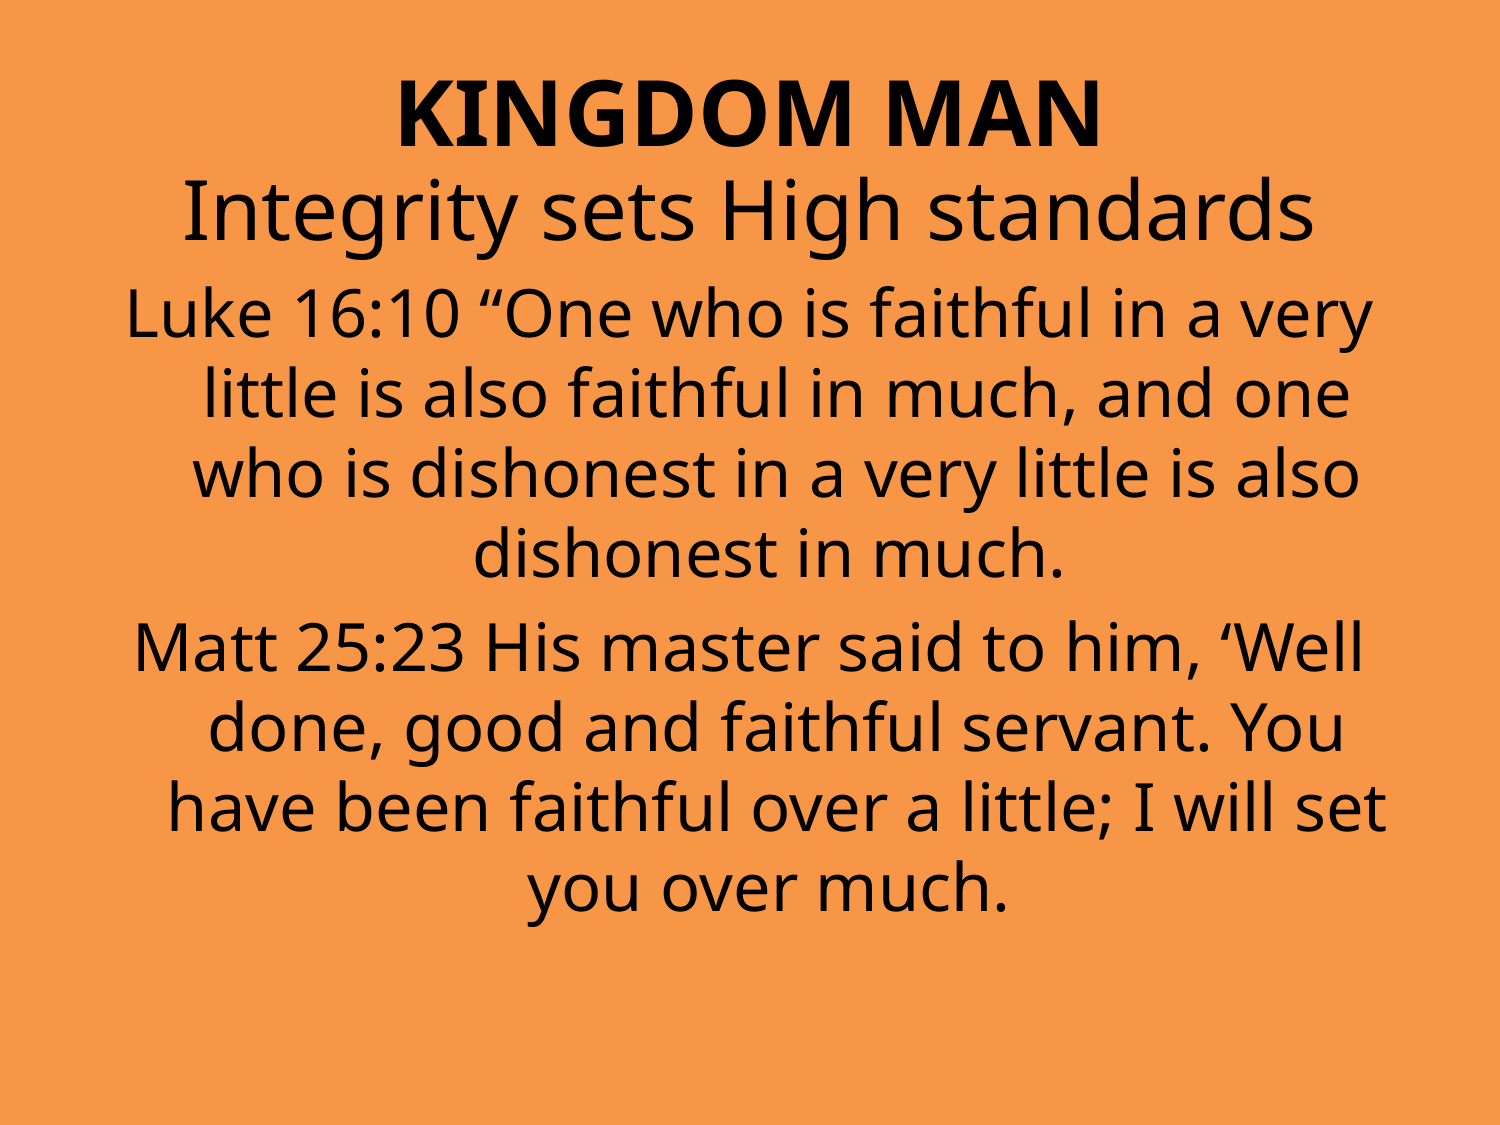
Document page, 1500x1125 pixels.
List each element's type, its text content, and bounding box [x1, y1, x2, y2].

list Integrity sets High standards Luke 16:10 “One who is faithful in a very little is also faithful in much, and one who is dishonest in a very little is also dishonest in much. Matt 25:23 His master said to him, ‘Well done, good and faithful servant. You have been faithful over a little; I will set you over much. [75, 149, 1425, 1005]
title KINGDOM MAN [75, 45, 1425, 149]
